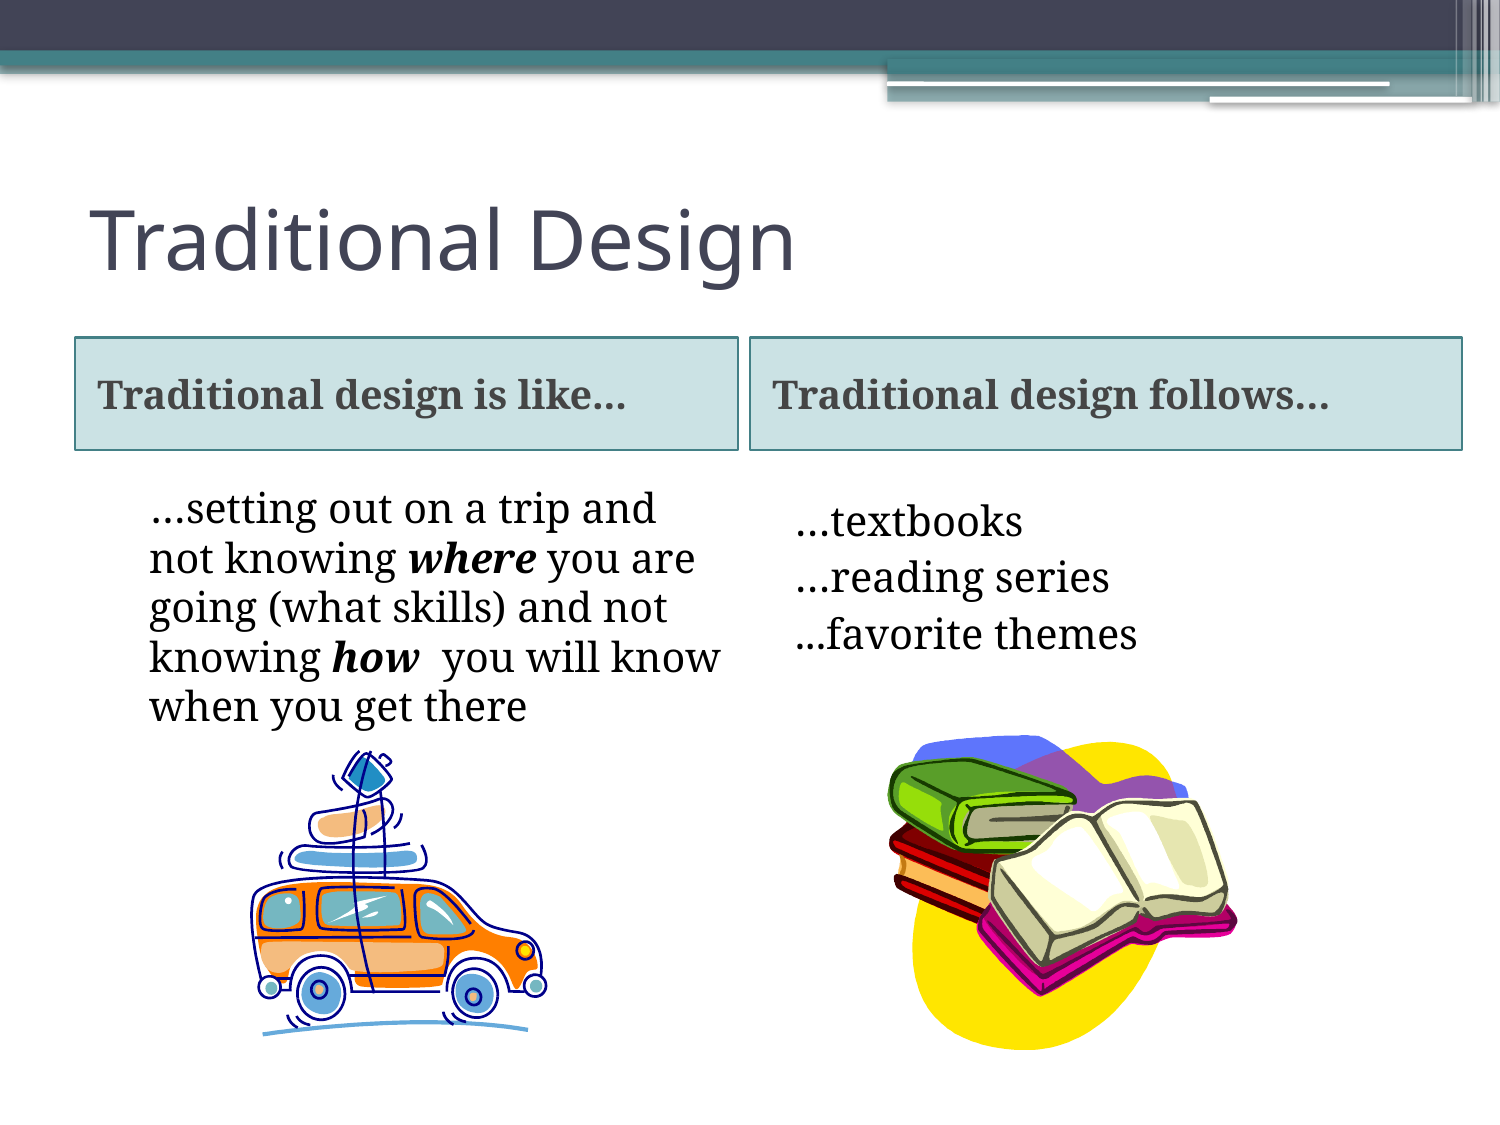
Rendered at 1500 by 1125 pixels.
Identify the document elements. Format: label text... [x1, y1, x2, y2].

picture [249, 749, 548, 1037]
list …textbooks …reading series ...favorite themes [761, 487, 1425, 750]
list …setting out on a trip and not knowing where you are going (what skills) and not knowing how you will know when you get there [75, 474, 738, 738]
list Traditional design follows… [749, 336, 1463, 451]
list Traditional design is like... [74, 336, 739, 451]
title Traditional Design [75, 149, 1425, 325]
picture [887, 735, 1238, 1051]
text_box [125, 87, 1225, 149]
